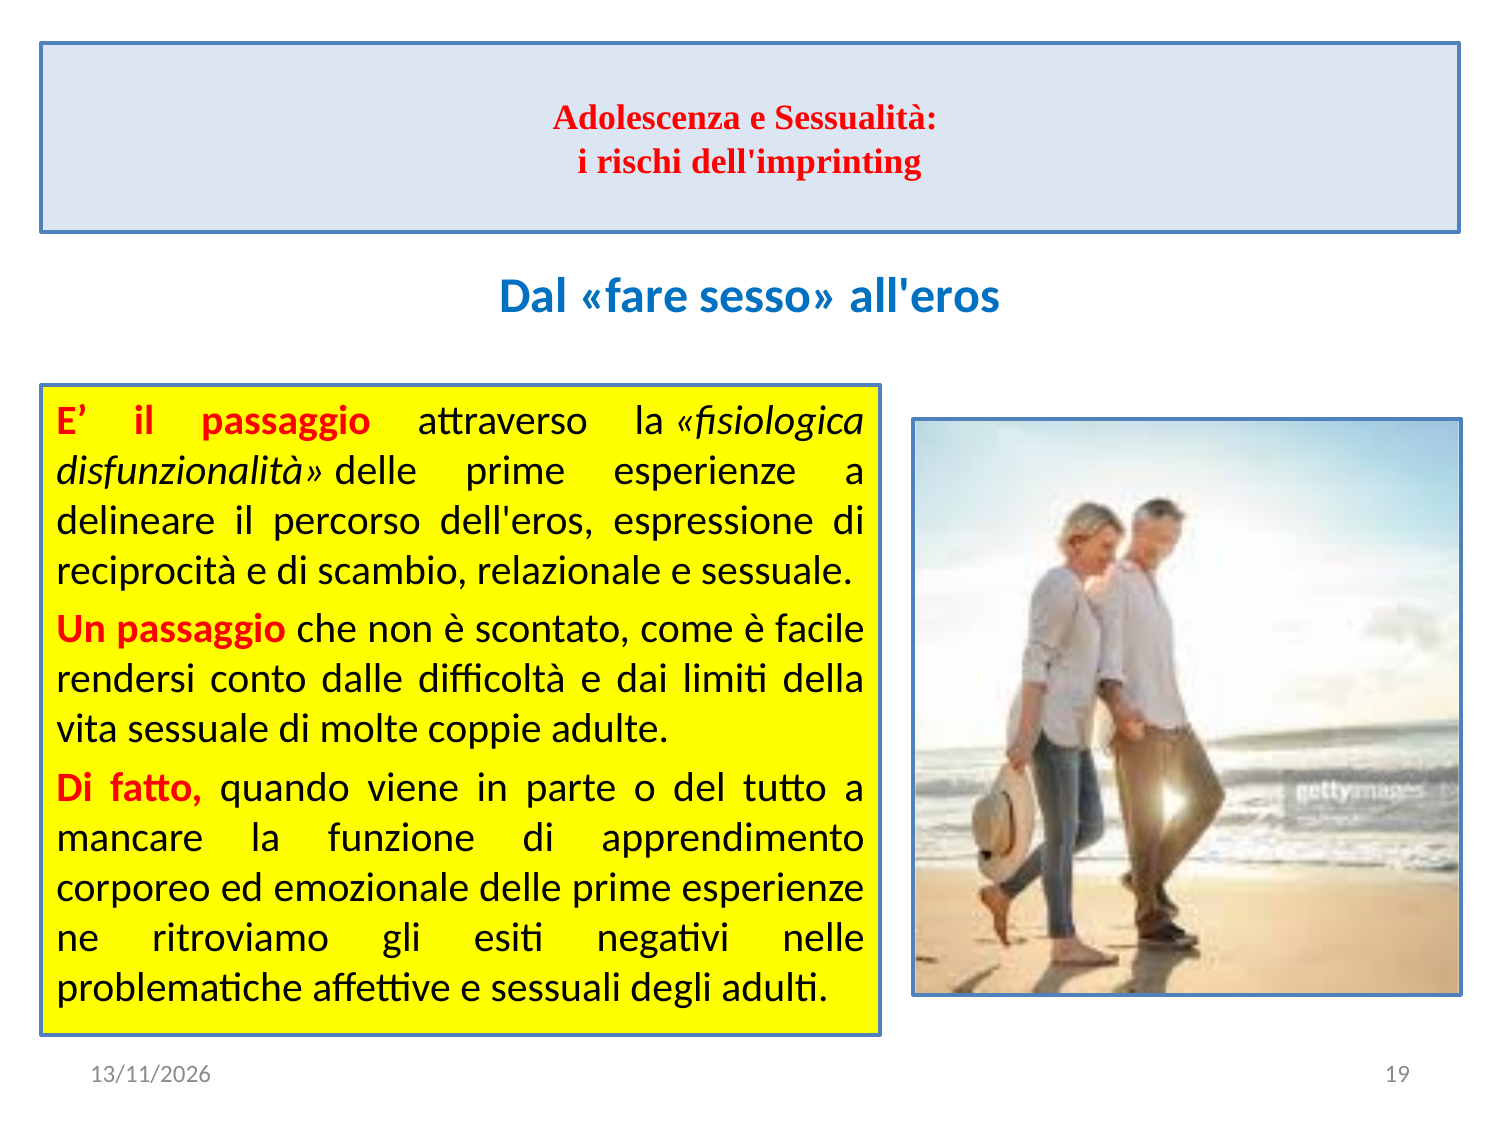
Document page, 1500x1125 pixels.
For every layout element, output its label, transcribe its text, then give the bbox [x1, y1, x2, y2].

subtitle E’ il passaggio attraverso la «fisiologica disfunzionalità» delle prime esperienze a delineare il percorso dell'eros, espressione di reciprocità e di scambio, relazionale e sessuale. Un passaggio che non è scontato, come è facile rendersi conto dalle difficoltà e dai limiti della vita sessuale di molte coppie adulte. Di fatto, quando viene in parte o del tutto a mancare la funzione di apprendimento corporeo ed emozionale delle prime esperienze ne ritroviamo gli esiti negativi nelle problematiche affettive e sessuali degli adulti. [41, 385, 880, 1035]
text_box Dal «fare sesso» all'eros [0, 255, 1500, 330]
picture [915, 420, 1459, 993]
title Adolescenza e Sessualità: i rischi dell'imprinting [41, 42, 1459, 232]
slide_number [75, 1042, 425, 1103]
slide_number 19 [1074, 1042, 1425, 1103]
